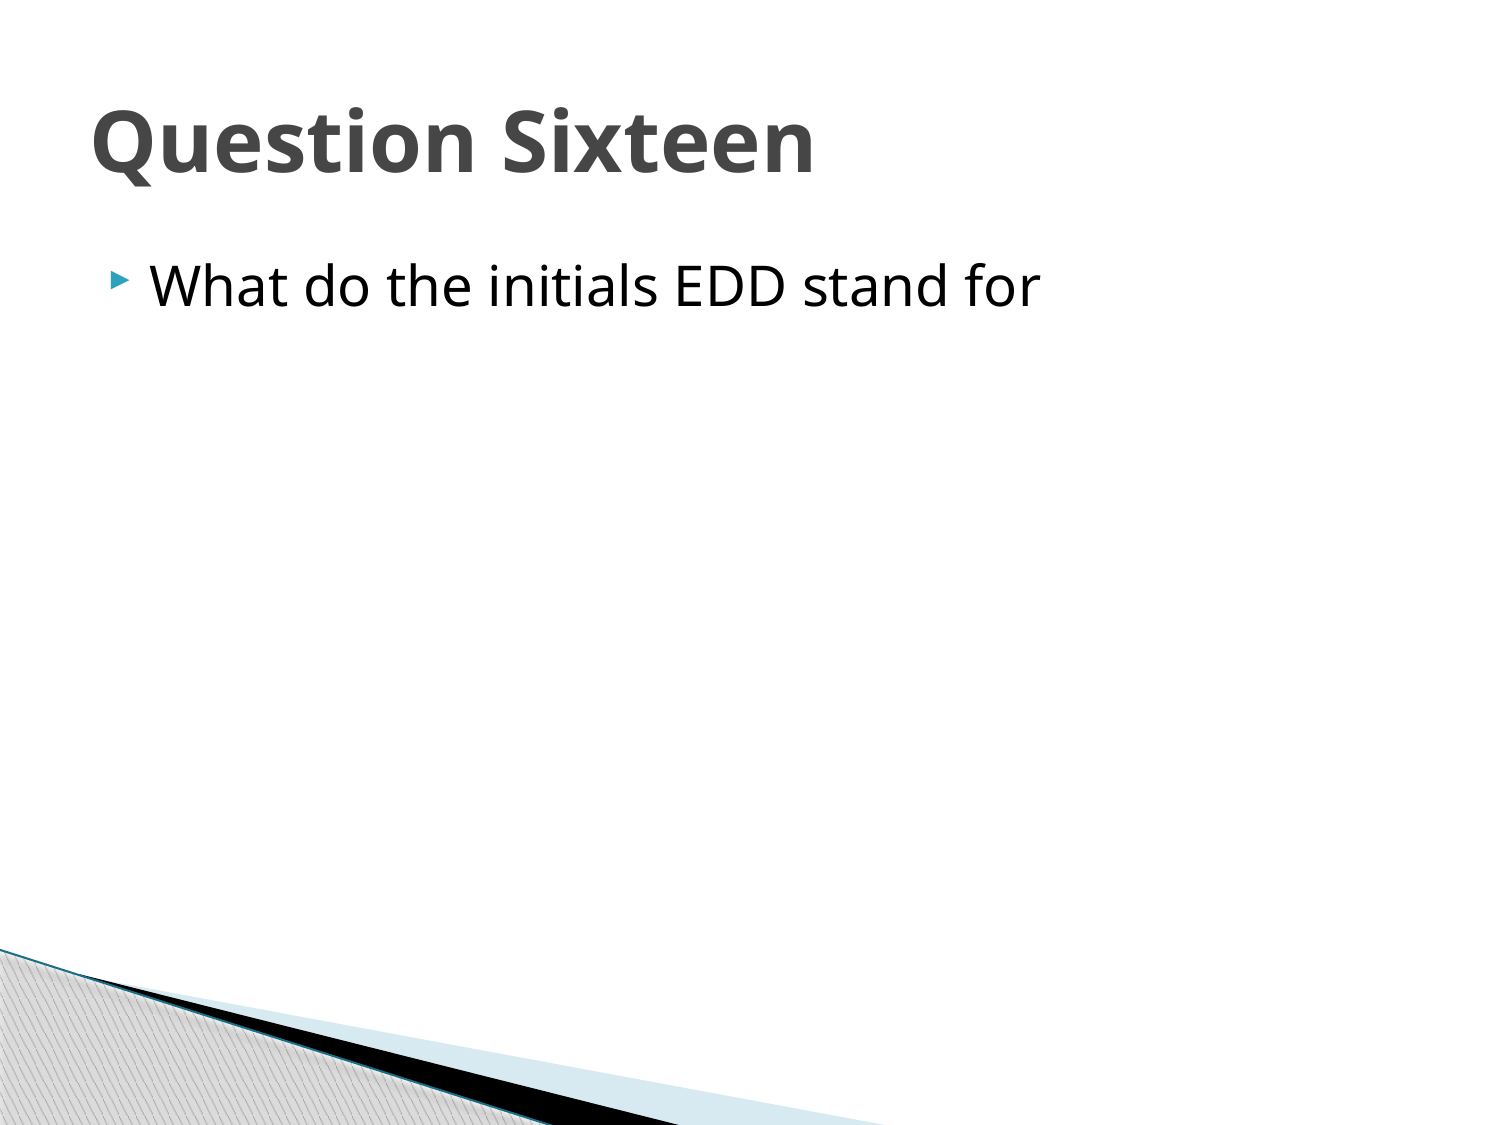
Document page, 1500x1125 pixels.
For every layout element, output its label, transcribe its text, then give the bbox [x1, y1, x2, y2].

list What do the initials EDD stand for [75, 243, 1425, 986]
title Question Sixteen [75, 45, 1425, 233]
